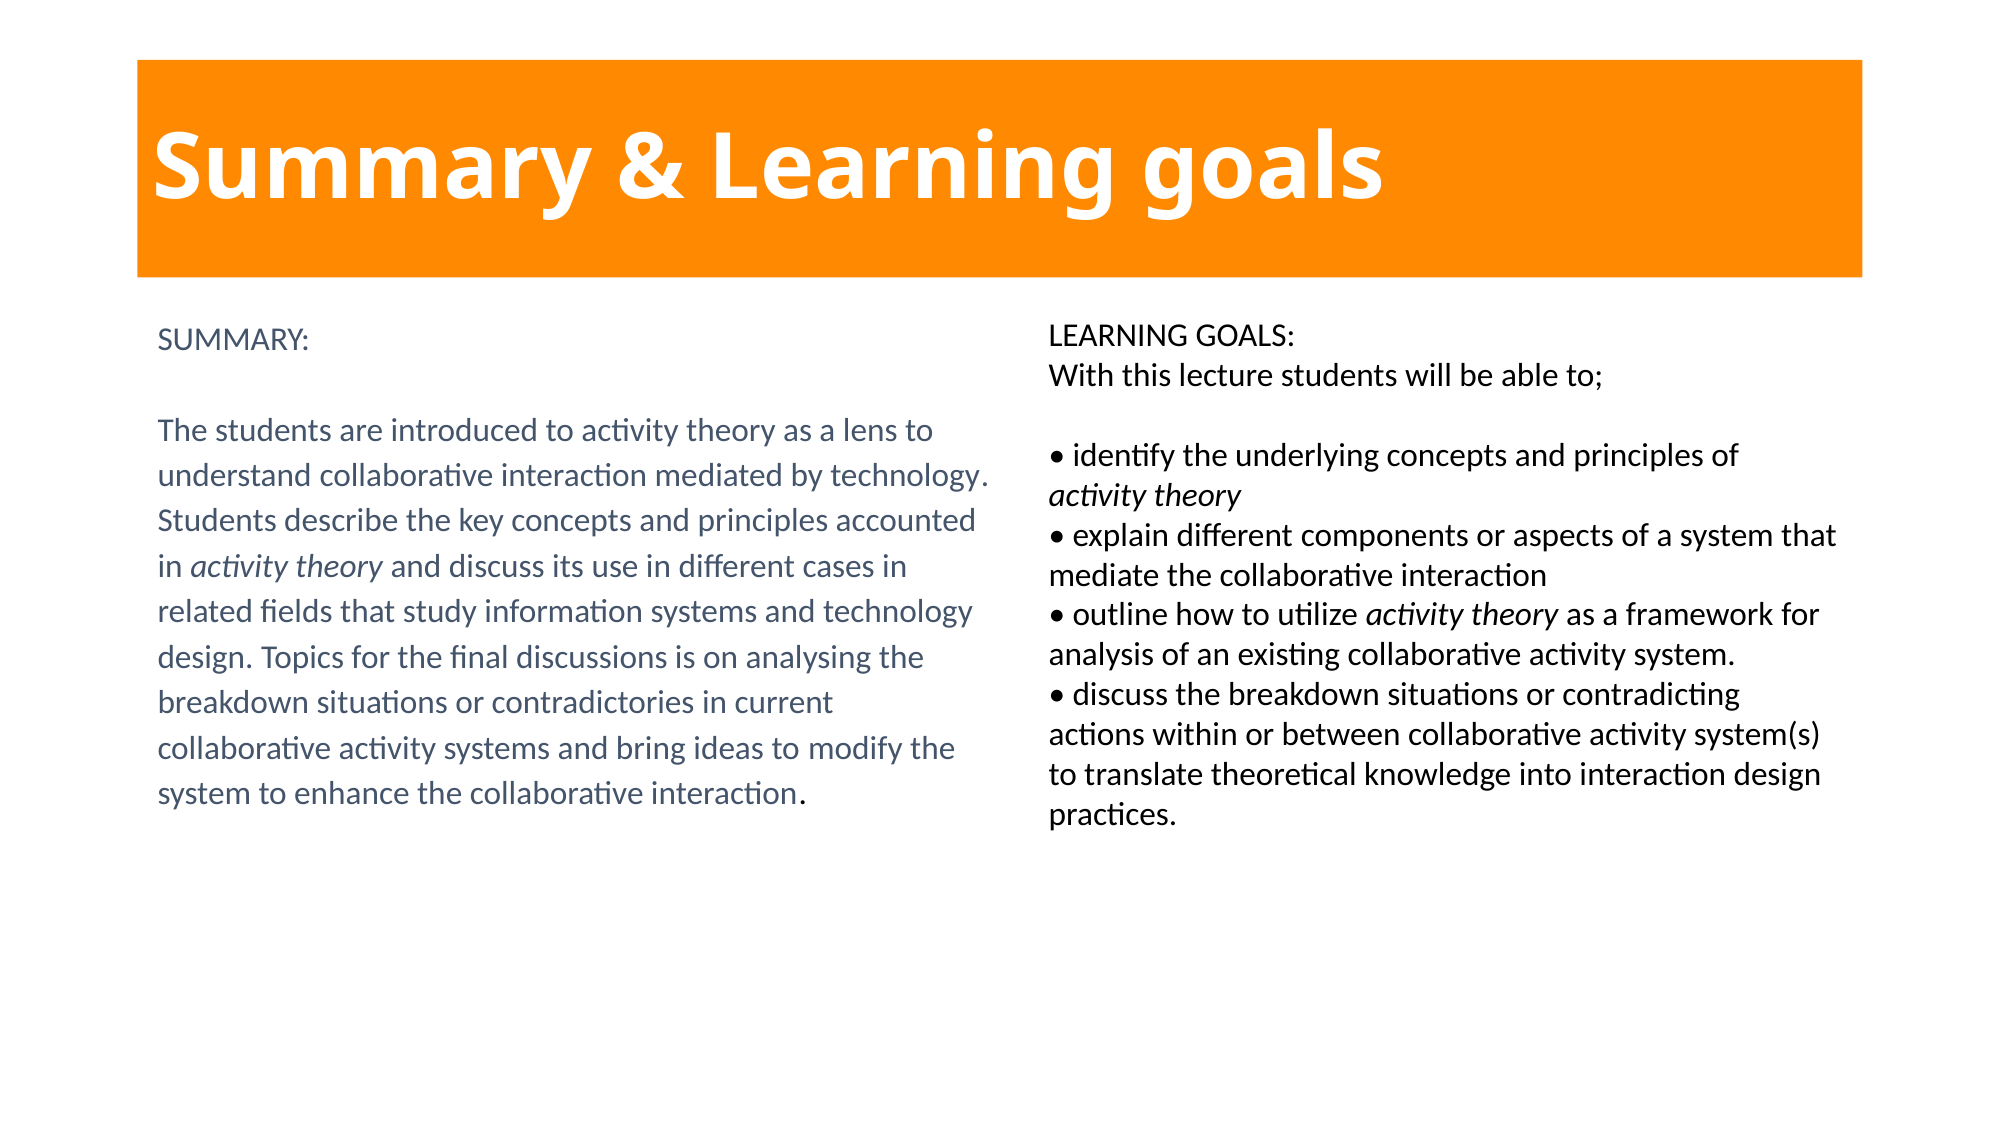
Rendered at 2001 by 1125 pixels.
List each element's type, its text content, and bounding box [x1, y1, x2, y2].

text_box LEARNING GOALS: With this lecture students will be able to; • identify the underlying concepts and principles of activity theory • explain different components or aspects of a system that mediate the collaborative interaction • outline how to utilize activity theory as a framework for analysis of an existing collaborative activity system. • discuss the breakdown situations or contradicting actions within or between collaborative activity system(s) to translate theoretical knowledge into interaction design practices. [1033, 305, 1854, 840]
text_box SUMMARY: The students are introduced to activity theory as a lens to understand collaborative interaction mediated by technology. Students describe the key concepts and principles accounted in activity theory and discuss its use in different cases in related fields that study information systems and technology design. Topics for the final discussions is on analysing the breakdown situations or contradictories in current collaborative activity systems and bring ideas to modify the system to enhance the collaborative interaction. [142, 296, 1025, 922]
title Summary & Learning goals [137, 59, 1863, 278]
